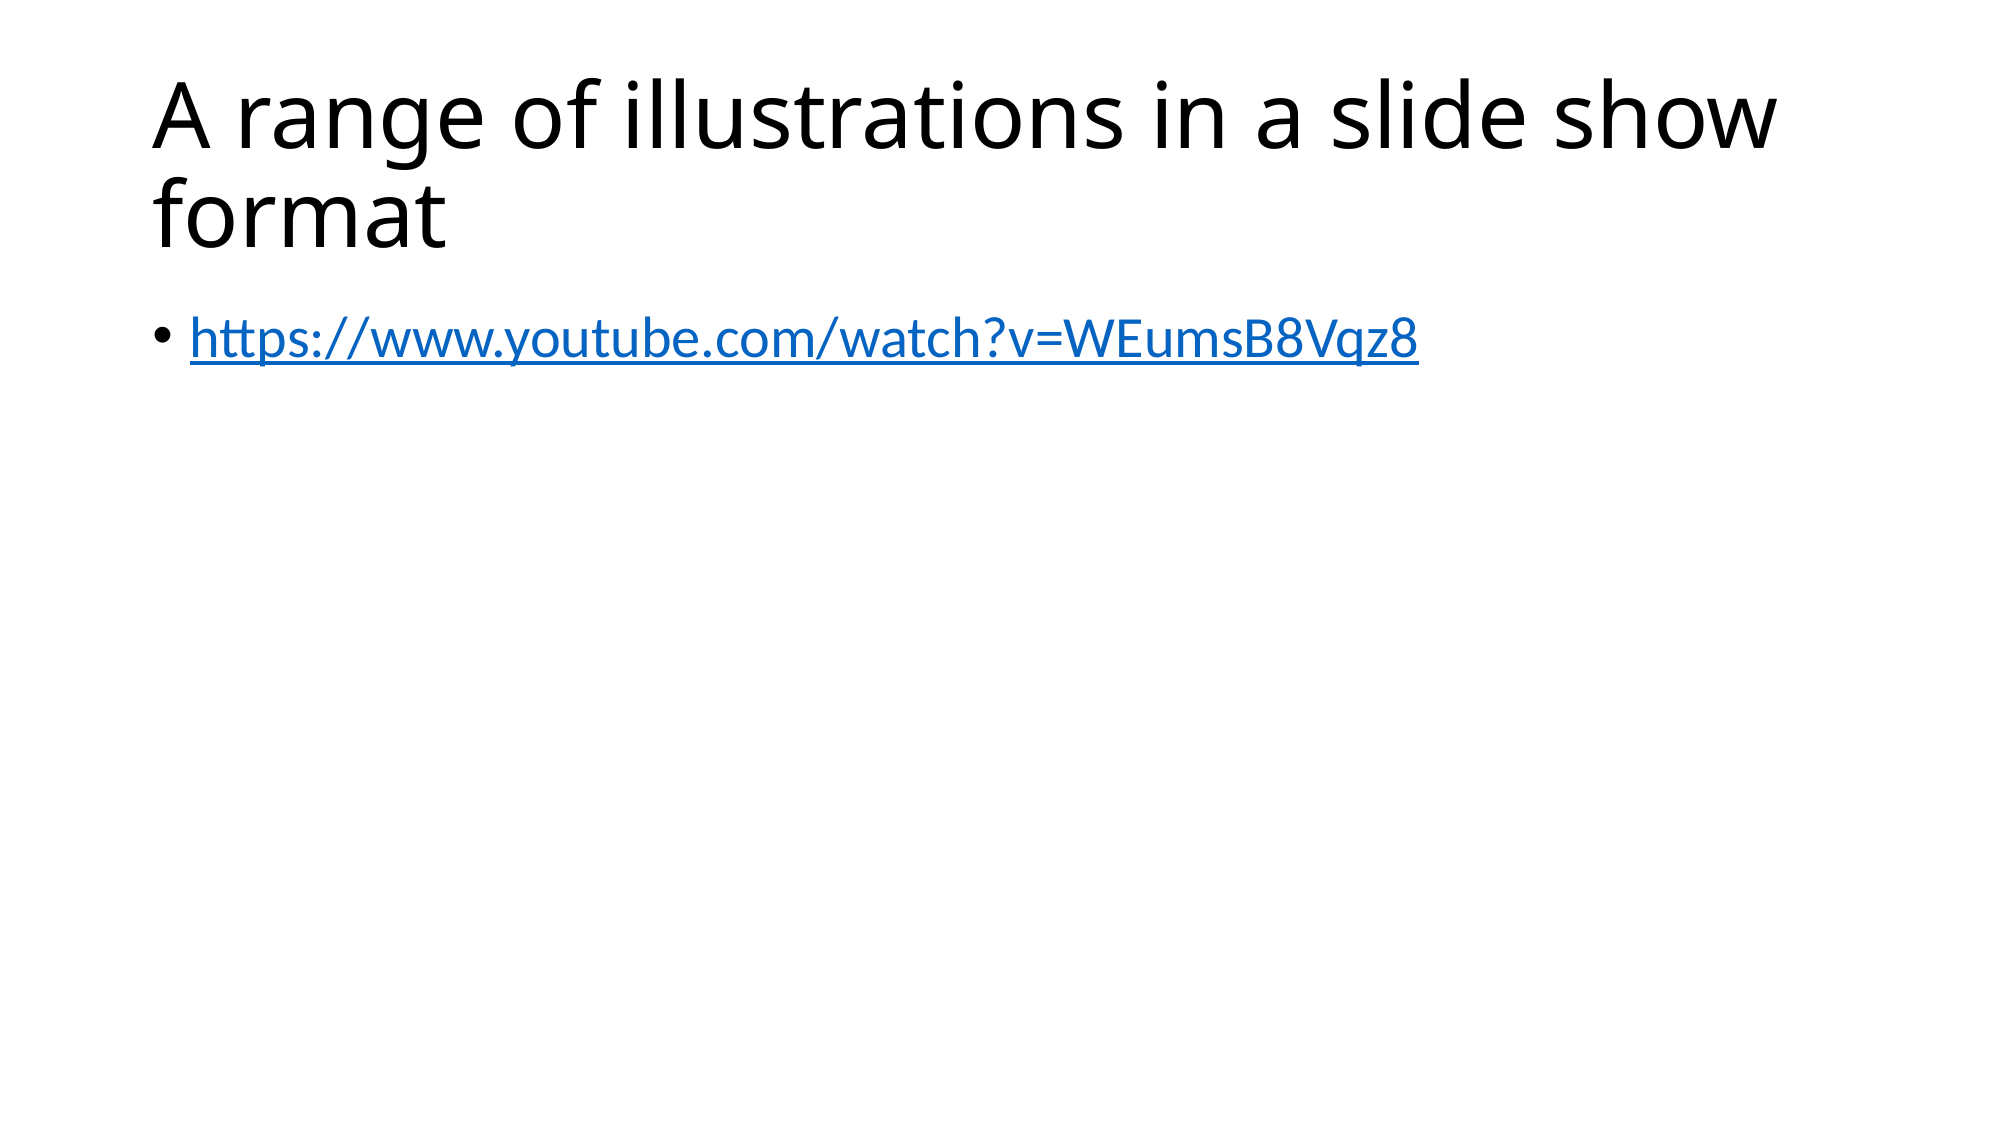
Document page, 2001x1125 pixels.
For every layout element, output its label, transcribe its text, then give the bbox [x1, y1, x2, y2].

title A range of illustrations in a slide show format [137, 59, 1863, 278]
list https://www.youtube.com/watch?v=WEumsB8Vqz8 [137, 299, 1863, 1014]
